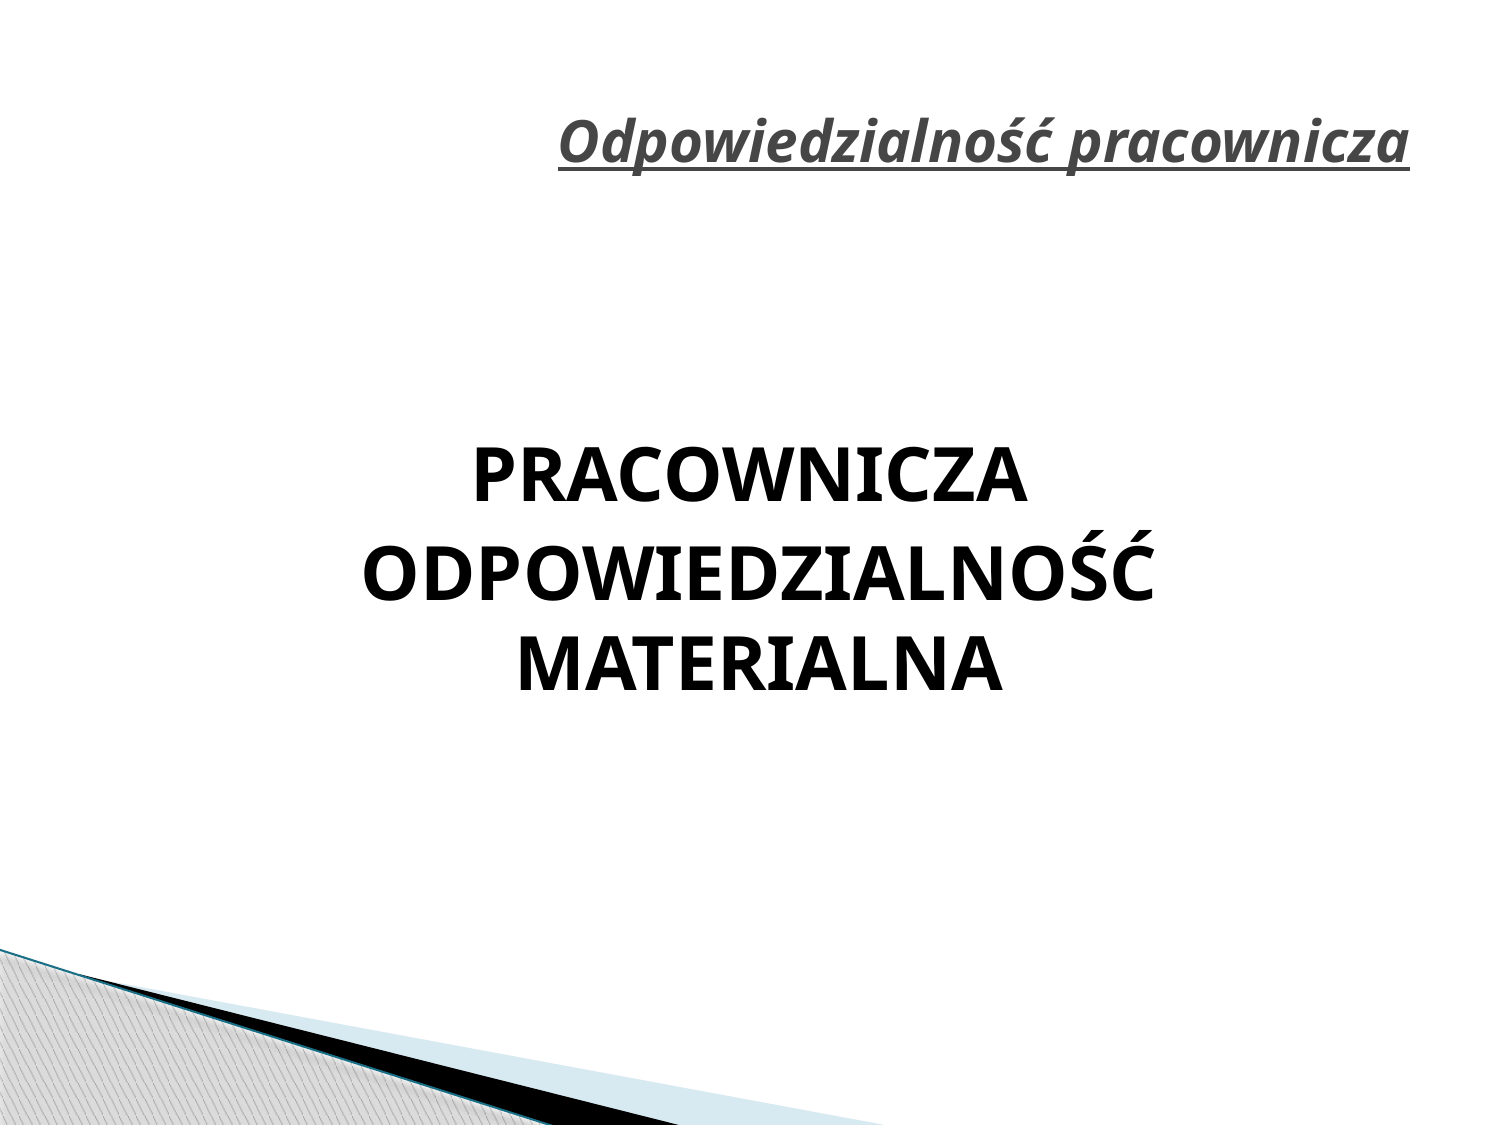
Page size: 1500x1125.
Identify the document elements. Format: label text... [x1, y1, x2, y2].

title Odpowiedzialność pracownicza [75, 45, 1425, 233]
list PRACOWNICZA ODPOWIEDZIALNOŚĆ MATERIALNA [75, 243, 1425, 986]
